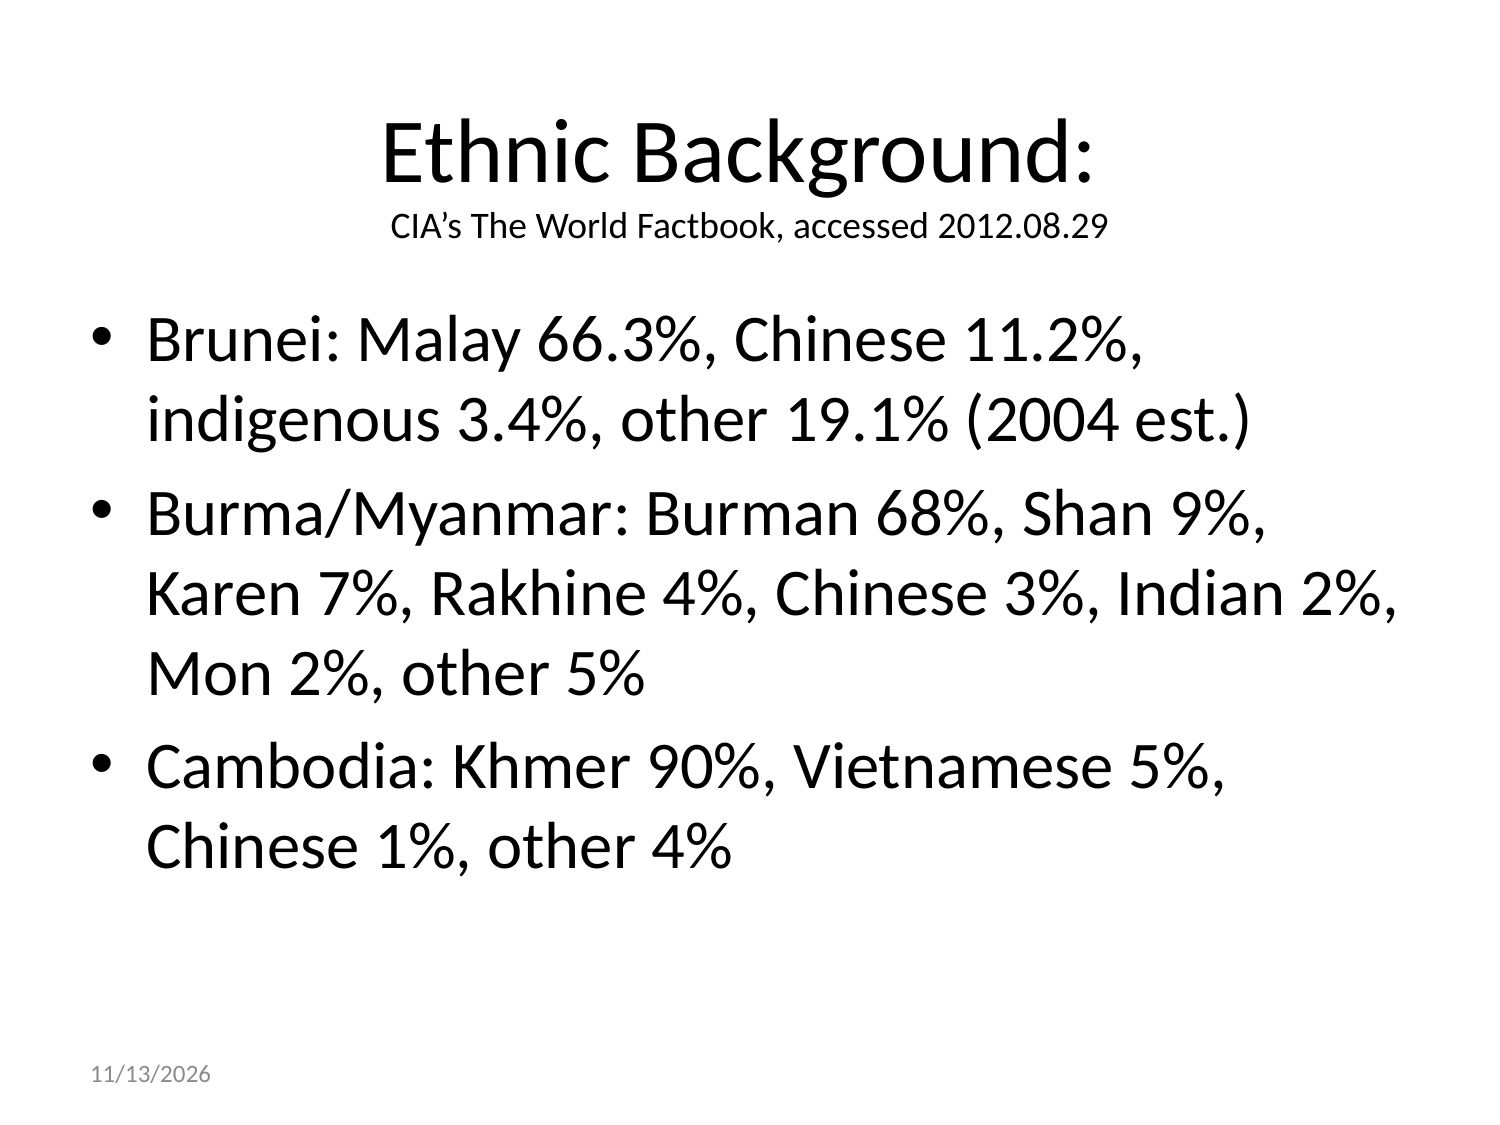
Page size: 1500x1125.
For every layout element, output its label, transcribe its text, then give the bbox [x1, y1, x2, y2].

title Ethnic Background: CIA’s The World Factbook, accessed 2012.08.29 [75, 75, 1425, 263]
list Brunei: Malay 66.3%, Chinese 11.2%, indigenous 3.4%, other 19.1% (2004 est.) Burma/Myanmar: Burman 68%, Shan 9%, Karen 7%, Rakhine 4%, Chinese 3%, Indian 2%, Mon 2%, other 5% Cambodia: Khmer 90%, Vietnamese 5%, Chinese 1%, other 4% [75, 287, 1425, 1005]
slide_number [75, 1042, 425, 1103]
